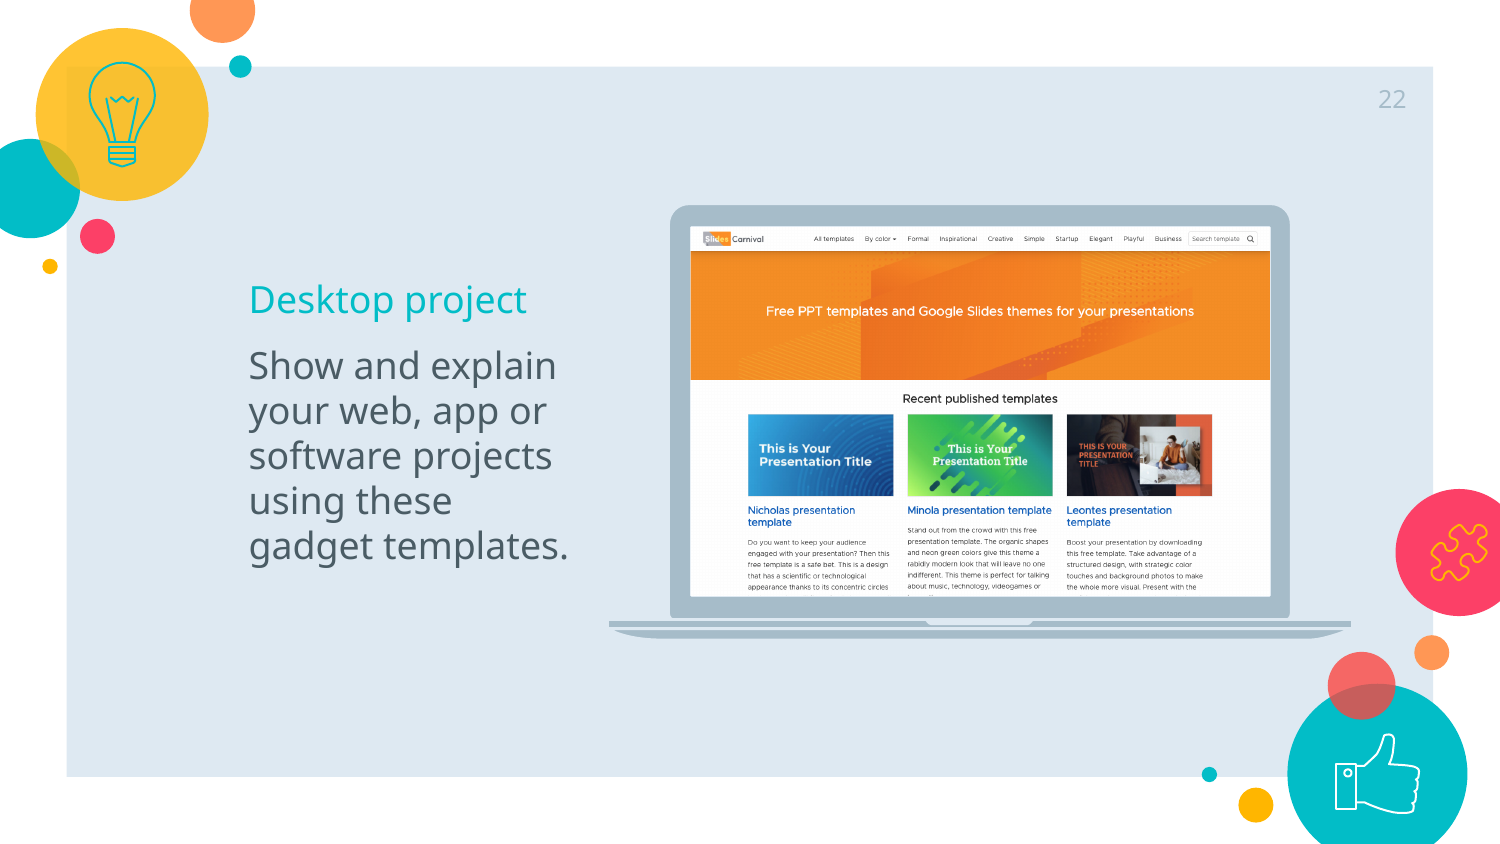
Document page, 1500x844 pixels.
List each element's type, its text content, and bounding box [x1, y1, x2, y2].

list Desktop project Show and explain your web, app or software projects using these gadget templates. [233, 67, 592, 776]
picture [690, 227, 1271, 596]
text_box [607, 203, 1353, 641]
slide_number ‹#› [1331, 68, 1422, 134]
